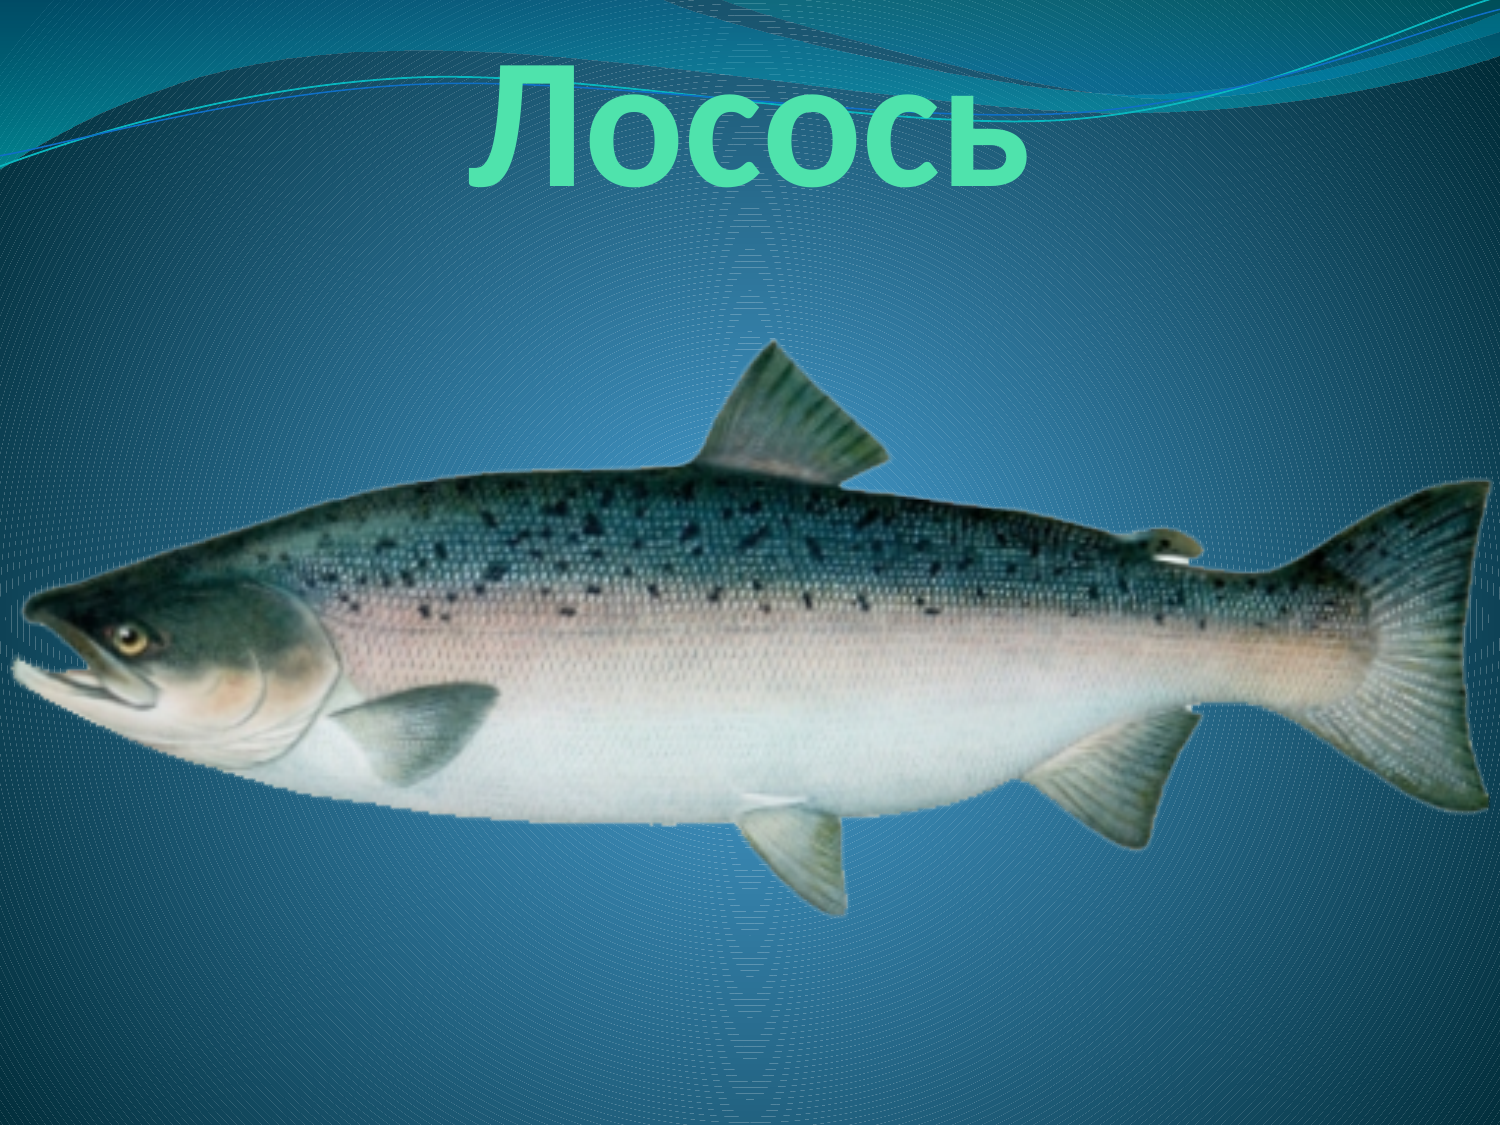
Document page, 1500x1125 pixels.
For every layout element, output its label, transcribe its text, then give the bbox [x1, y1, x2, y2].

picture [0, 314, 1500, 949]
title Лосось [0, 0, 1500, 224]
